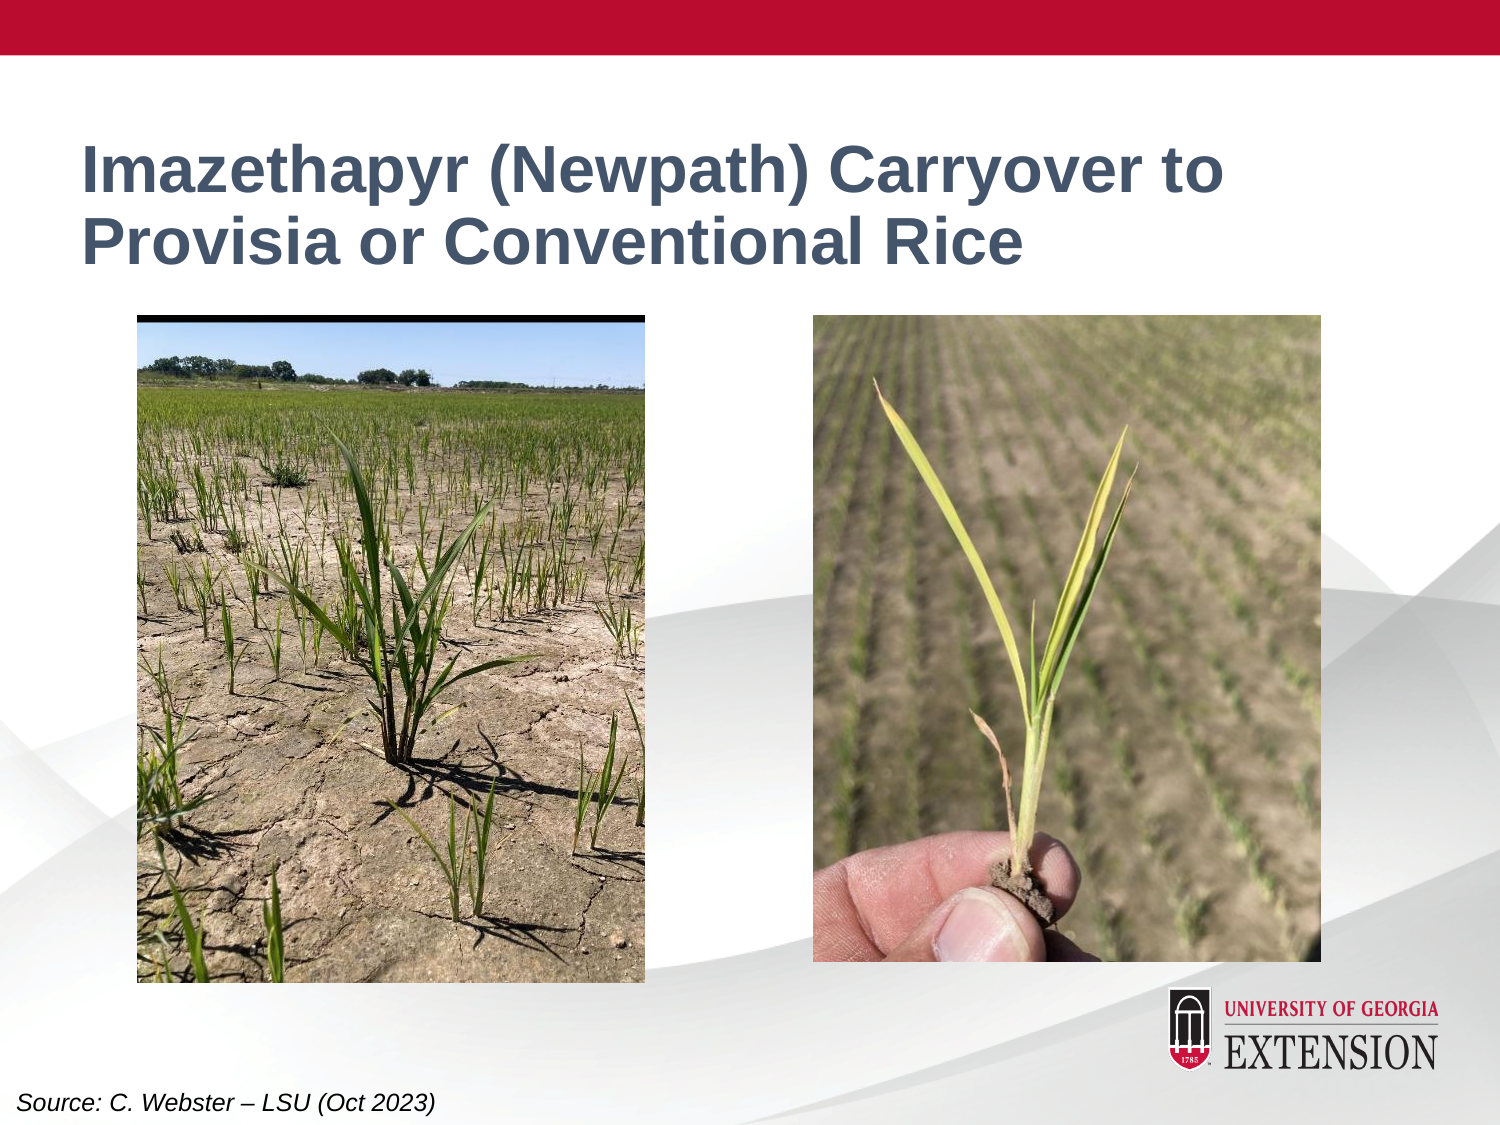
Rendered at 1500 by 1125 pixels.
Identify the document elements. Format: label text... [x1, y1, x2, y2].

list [137, 315, 645, 983]
text_box Source: C. Webster – LSU (Oct 2023) [1, 1079, 452, 1125]
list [813, 315, 1321, 962]
title Imazethapyr (Newpath) Carryover to Provisia or Conventional Rice [65, 97, 1429, 316]
picture [0, 56, 1500, 1125]
